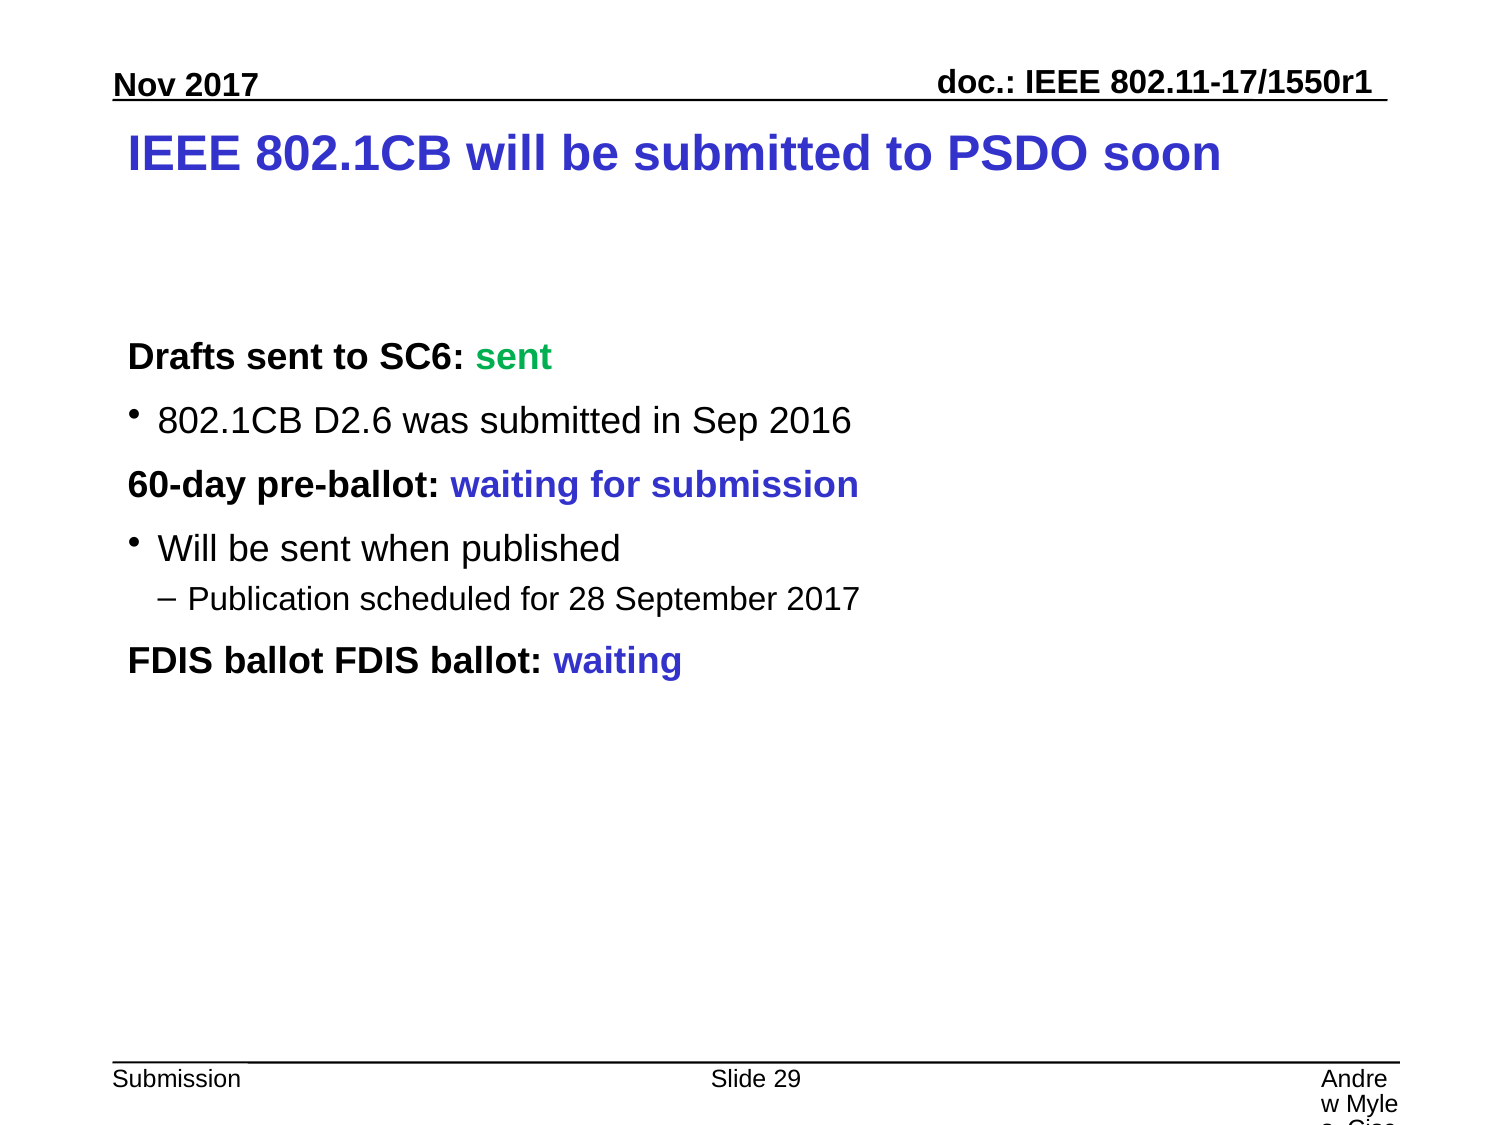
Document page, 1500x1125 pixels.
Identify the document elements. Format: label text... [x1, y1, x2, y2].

title IEEE 802.1CB will be submitted to PSDO soon [112, 112, 1388, 288]
list Drafts sent to SC6: sent 802.1CB D2.6 was submitted in Sep 2016 60-day pre-ballot: waiting for submission Will be sent when published Publication scheduled for 28 September 2017 FDIS ballot FDIS ballot: waiting [112, 324, 1388, 1000]
slide_number Slide 29 [709, 1061, 803, 1093]
footer Andrew Myles, Cisco [1320, 1061, 1402, 1093]
